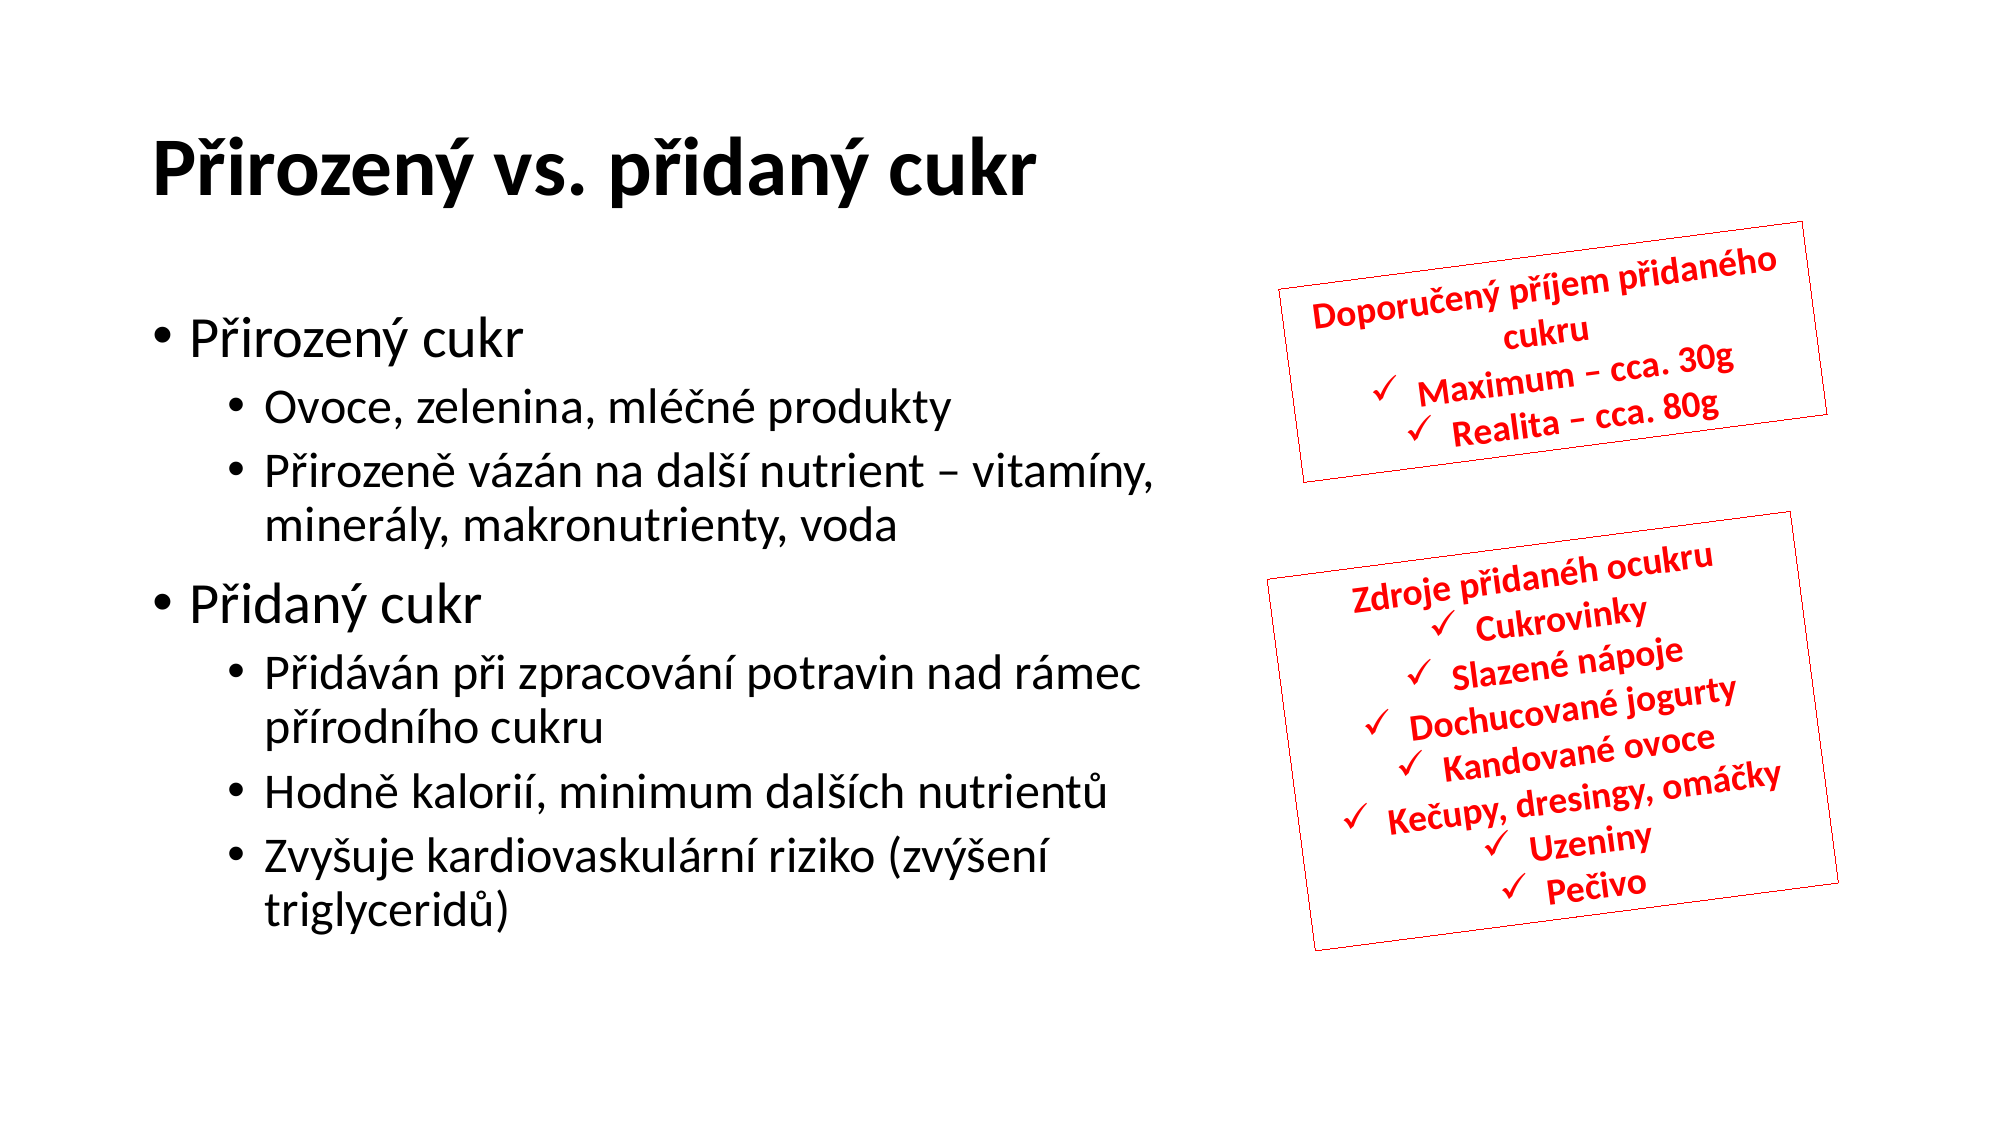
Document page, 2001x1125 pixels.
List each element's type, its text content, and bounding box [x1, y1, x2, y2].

list Přirozený cukr Ovoce, zelenina, mléčné produkty Přirozeně vázán na další nutrient – vitamíny, minerály, makronutrienty, voda Přidaný cukr Přidáván při zpracování potravin nad rámec přírodního cukru Hodně kalorií, minimum dalších nutrientů Zvyšuje kardiovaskulární riziko (zvýšení triglyceridů) [137, 299, 1218, 1014]
title Přirozený vs. přidaný cukr [137, 59, 1863, 278]
text_box Doporučený příjem přidaného cukru Maximum – cca. 30g Realita – cca. 80g [1278, 221, 1828, 483]
text_box Zdroje přidanéh ocukru Cukrovinky Slazené nápoje Dochucované jogurty Kandované ovoce Kečupy, dresingy, omáčky Uzeniny Pečivo [1267, 511, 1839, 951]
